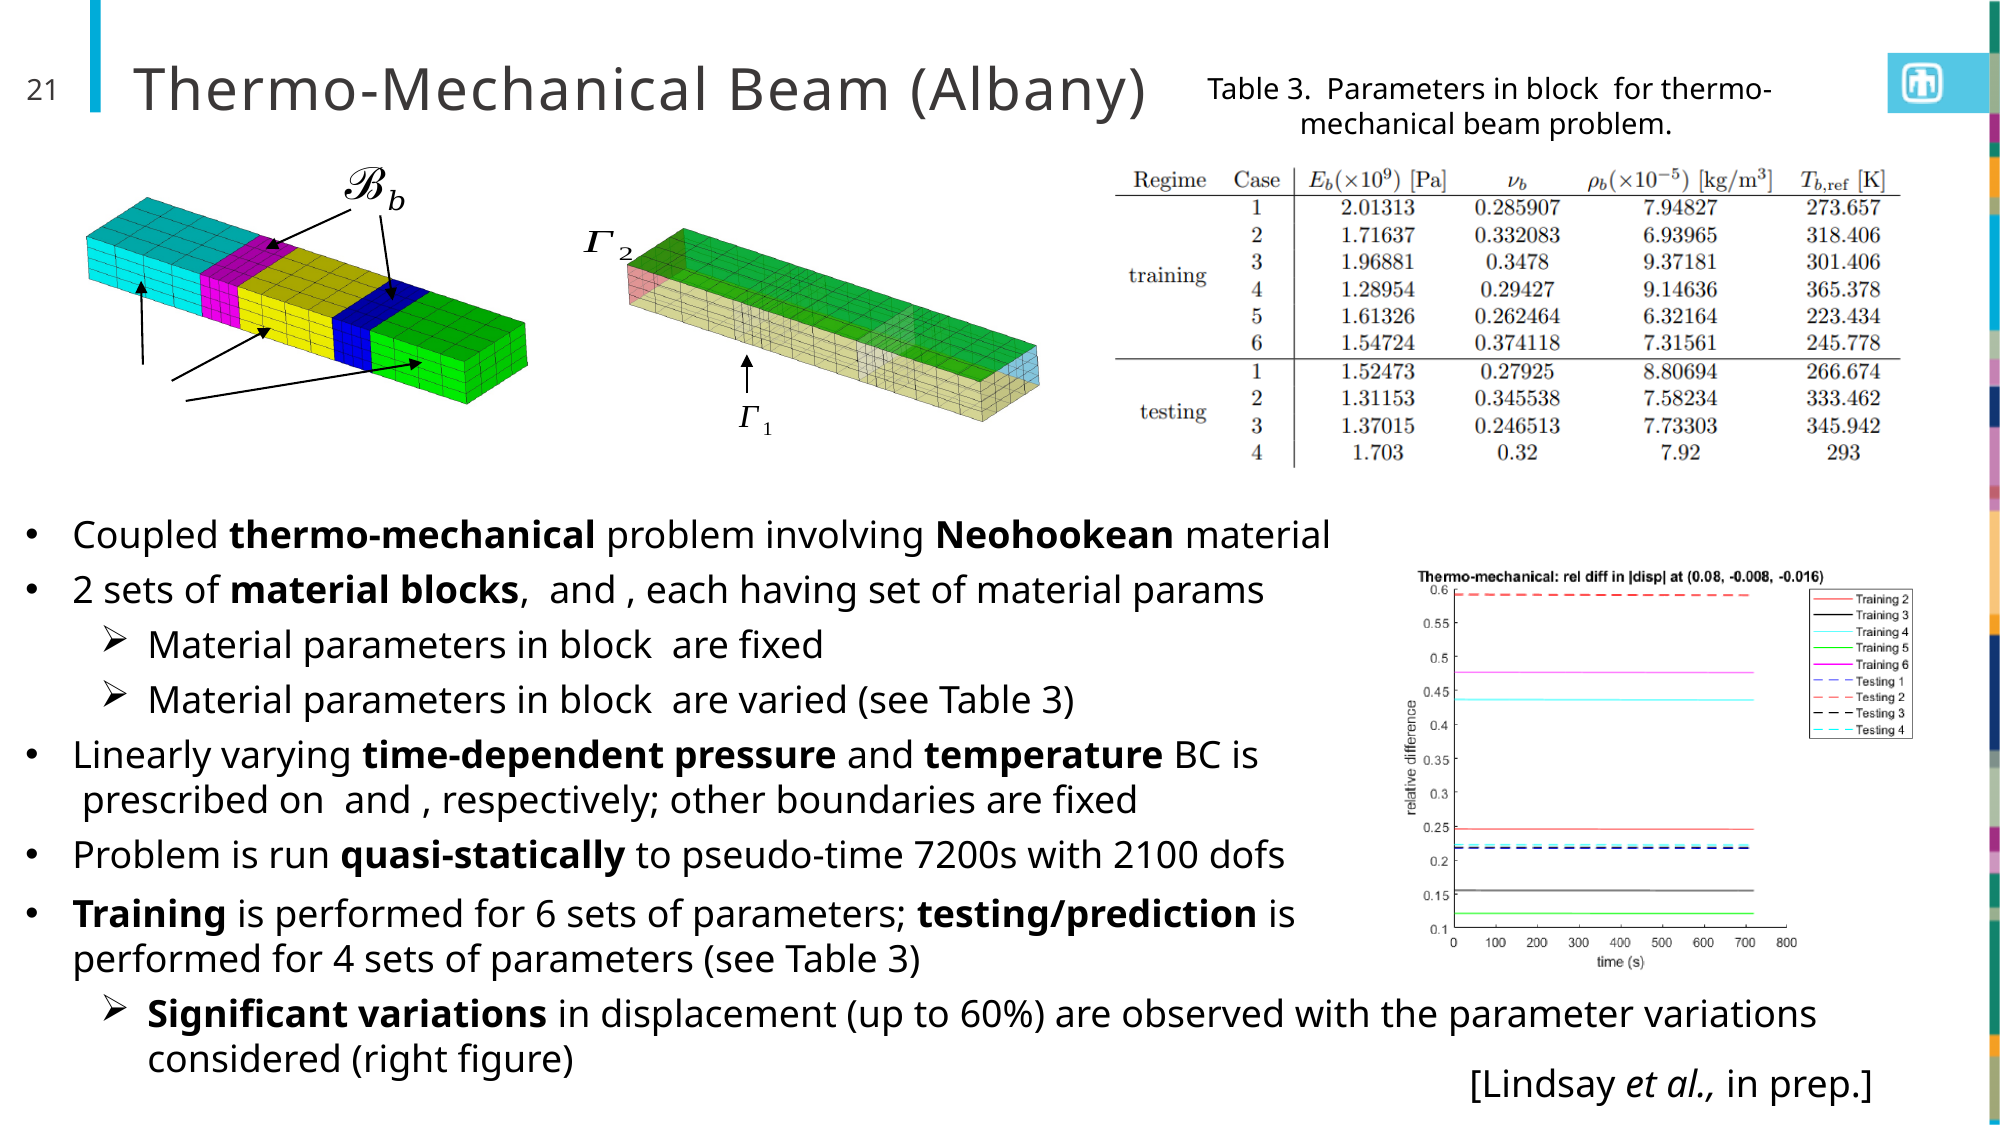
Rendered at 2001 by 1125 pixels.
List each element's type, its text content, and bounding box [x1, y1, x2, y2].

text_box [265, 209, 352, 250]
text_box [Lindsay et al., in prep.] [1454, 1052, 2000, 1113]
picture [1990, 330, 1999, 1052]
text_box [171, 327, 272, 382]
title Thermo-Mechanical Beam (Albany) [118, 54, 1854, 149]
slide_number 21 [10, 62, 75, 121]
picture [61, 172, 547, 443]
picture [1990, 1, 1999, 215]
text_box Training is performed for 6 sets of parameters; testing/prediction is performed for 4 sets of parameters (see Table 3) Significant variations in displacement (up to 60%) are observed with the parameter variations considered (right figure) [10, 882, 1950, 1088]
picture [1107, 152, 1908, 478]
picture [1990, 1113, 1999, 1120]
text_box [379, 214, 394, 301]
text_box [140, 280, 144, 366]
picture [587, 187, 1051, 458]
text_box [185, 361, 423, 402]
picture [1398, 557, 1924, 973]
picture [1901, 62, 1944, 104]
